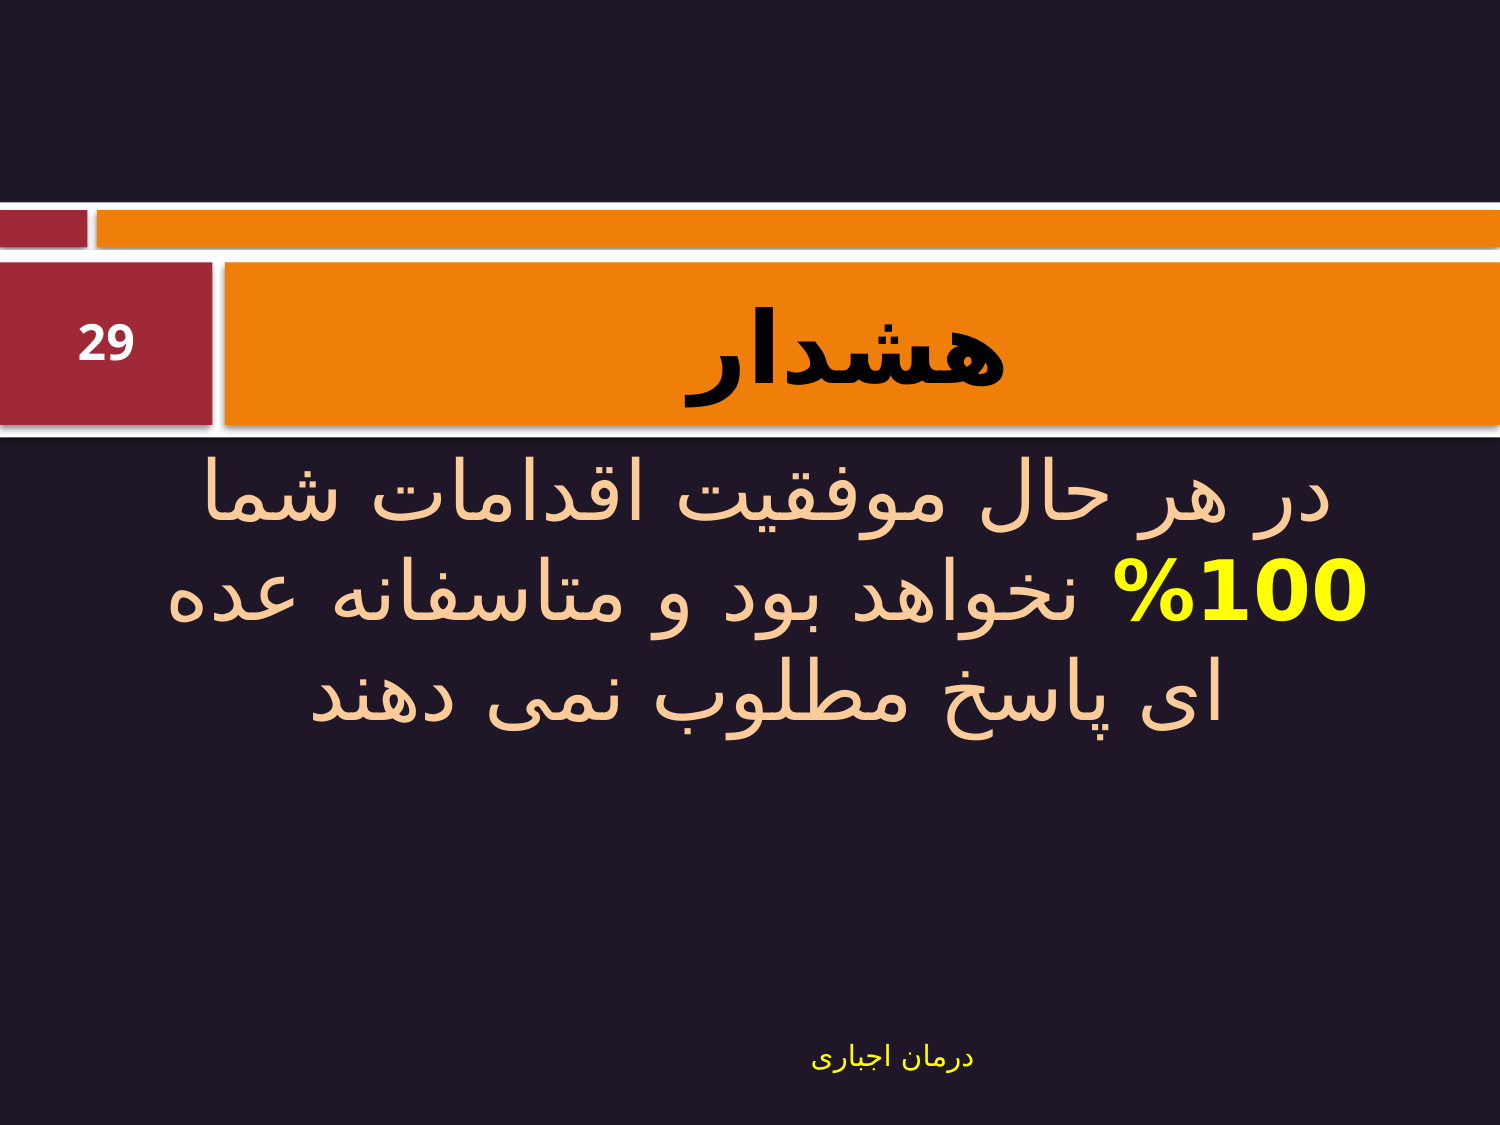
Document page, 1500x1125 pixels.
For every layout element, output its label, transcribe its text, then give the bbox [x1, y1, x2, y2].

slide_number 29 [0, 287, 213, 403]
title هشدار [225, 262, 1475, 425]
footer درمان اجباری [99, 1024, 990, 1085]
list در هر حال موفقیت اقدامات شما 100% نخواهد بود و متاسفانه عده ای پاسخ مطلوب نمی دهند [123, 450, 1412, 725]
